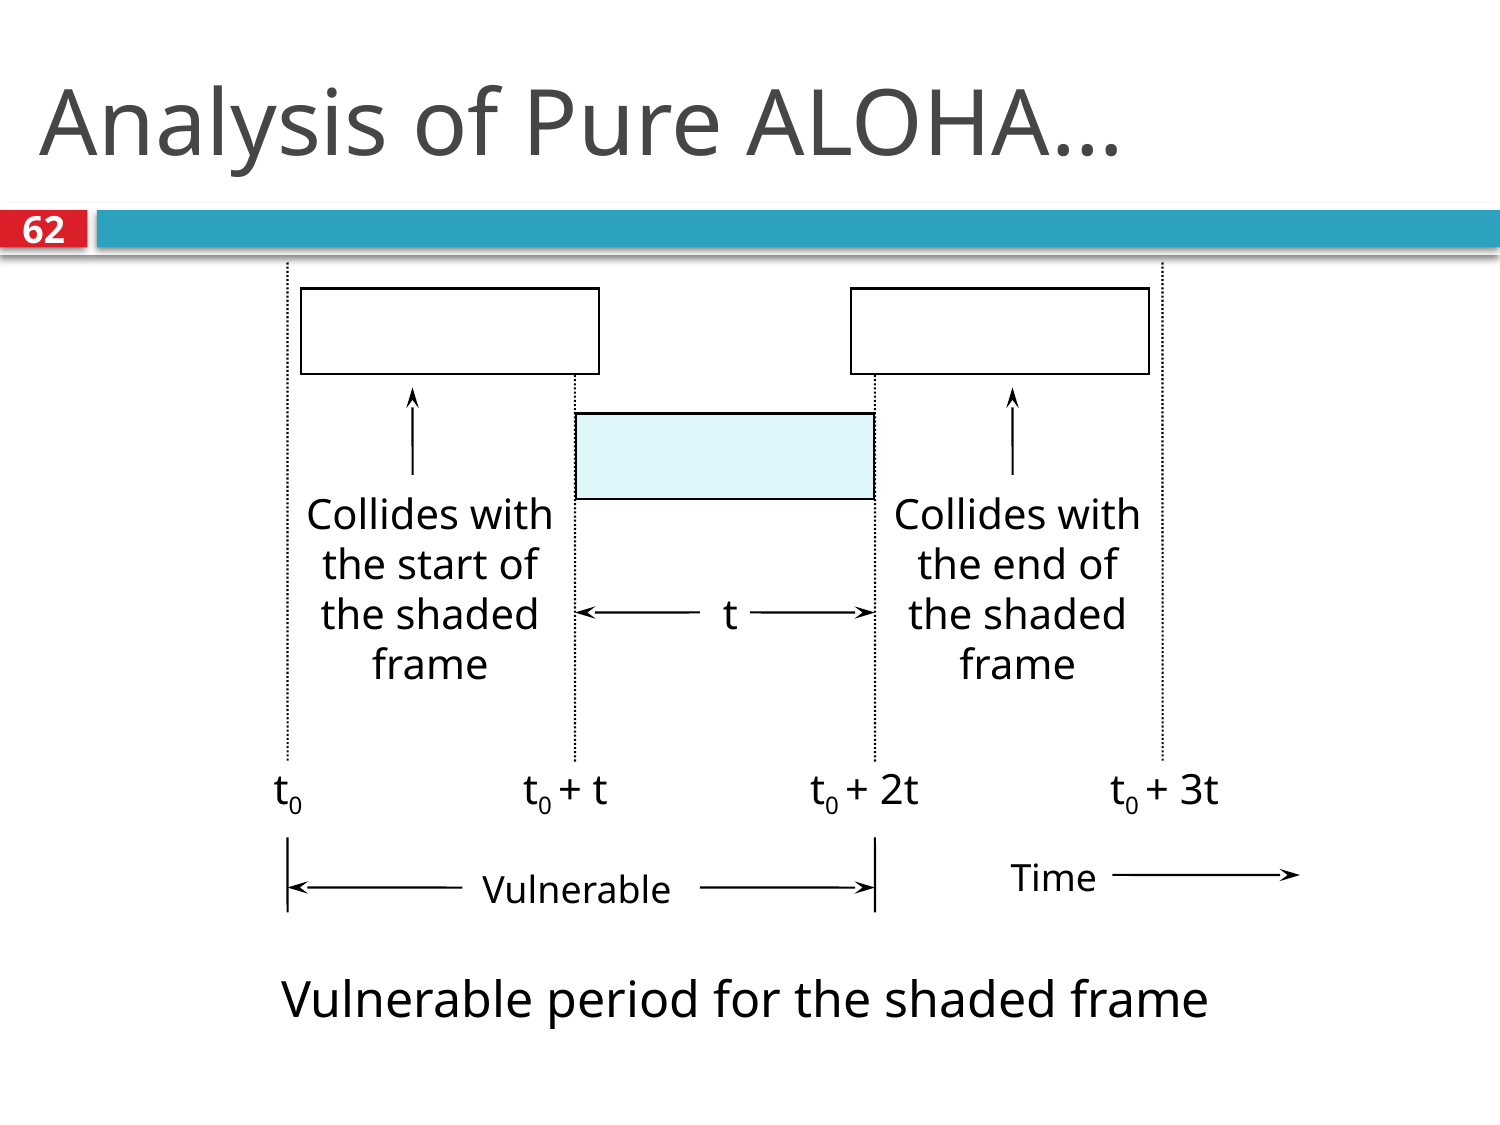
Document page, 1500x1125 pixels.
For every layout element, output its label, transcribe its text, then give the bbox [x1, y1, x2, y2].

text_box [287, 881, 309, 894]
text_box t0 + t [508, 754, 623, 827]
text_box Collides with the start of the shaded frame [290, 479, 570, 696]
text_box t [707, 580, 753, 646]
text_box [406, 387, 419, 409]
text_box [854, 881, 875, 894]
text_box t0 + 3t [1095, 754, 1234, 827]
text_box t0 + 2t [795, 754, 934, 827]
text_box [301, 288, 599, 374]
text_box [1006, 387, 1019, 409]
title Analysis of Pure ALOHA… [24, 37, 1475, 200]
text_box [1279, 868, 1300, 882]
slide_number 62 [0, 206, 88, 257]
text_box [854, 606, 875, 619]
text_box Time [995, 846, 1113, 907]
text_box t0 [258, 754, 318, 827]
text_box [574, 606, 596, 619]
text_box Vulnerable period for the shaded frame [265, 959, 1226, 1035]
text_box [851, 288, 1149, 374]
text_box Vulnerable [467, 858, 687, 919]
text_box [576, 413, 874, 499]
text_box Collides with the end of the shaded frame [878, 479, 1157, 696]
